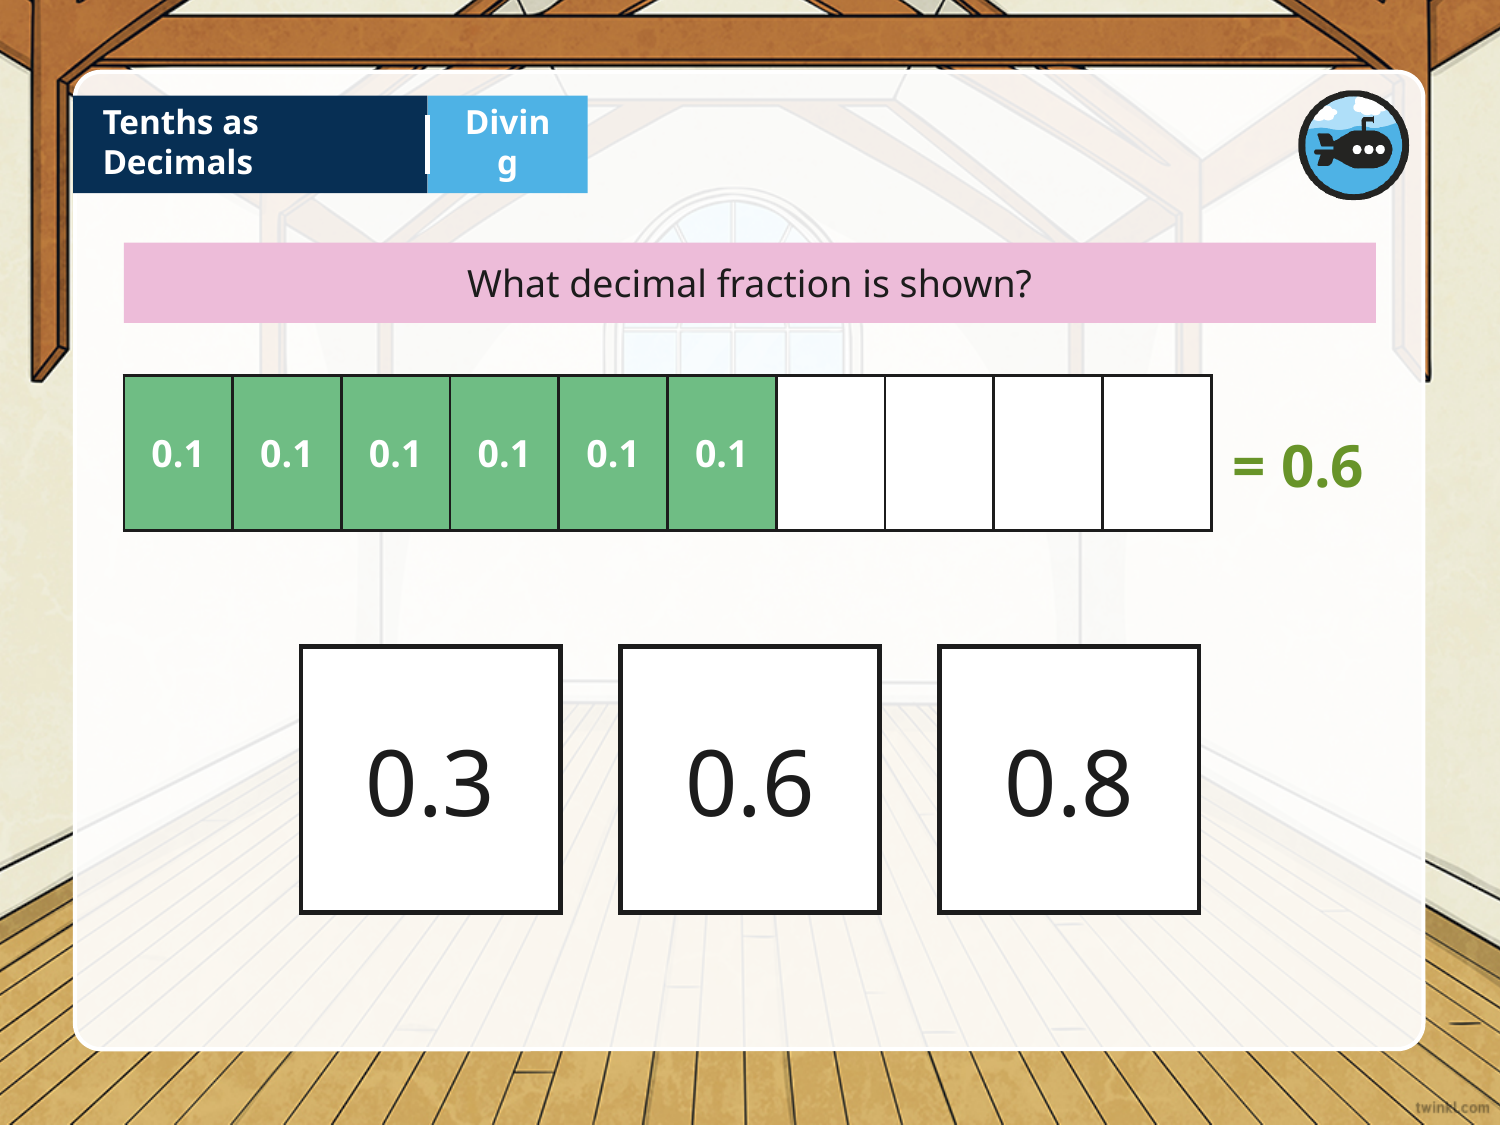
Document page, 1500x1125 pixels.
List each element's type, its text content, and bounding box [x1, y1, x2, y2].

table_header [995, 377, 1101, 529]
text_box 0.8 [939, 645, 1200, 913]
text_box What decimal fraction is shown? [123, 242, 1376, 323]
table_header 0.1 [125, 377, 231, 529]
text_box 0.3 [300, 645, 561, 913]
text_box 0.6 [619, 645, 881, 913]
table_header 0.1 [451, 377, 557, 529]
table_header [778, 377, 884, 529]
table_header 0.1 [669, 377, 775, 529]
table_header [1104, 377, 1210, 529]
picture [0, 0, 1500, 1125]
text_box Tenths as Decimals [73, 95, 428, 194]
text_box = 0.6 [1218, 421, 1380, 507]
table_header 0.1 [234, 377, 340, 529]
table_header 0.1 [560, 377, 666, 529]
table_header [886, 377, 992, 529]
table_header 0.1 [343, 377, 449, 529]
text_box Diving [428, 95, 588, 194]
